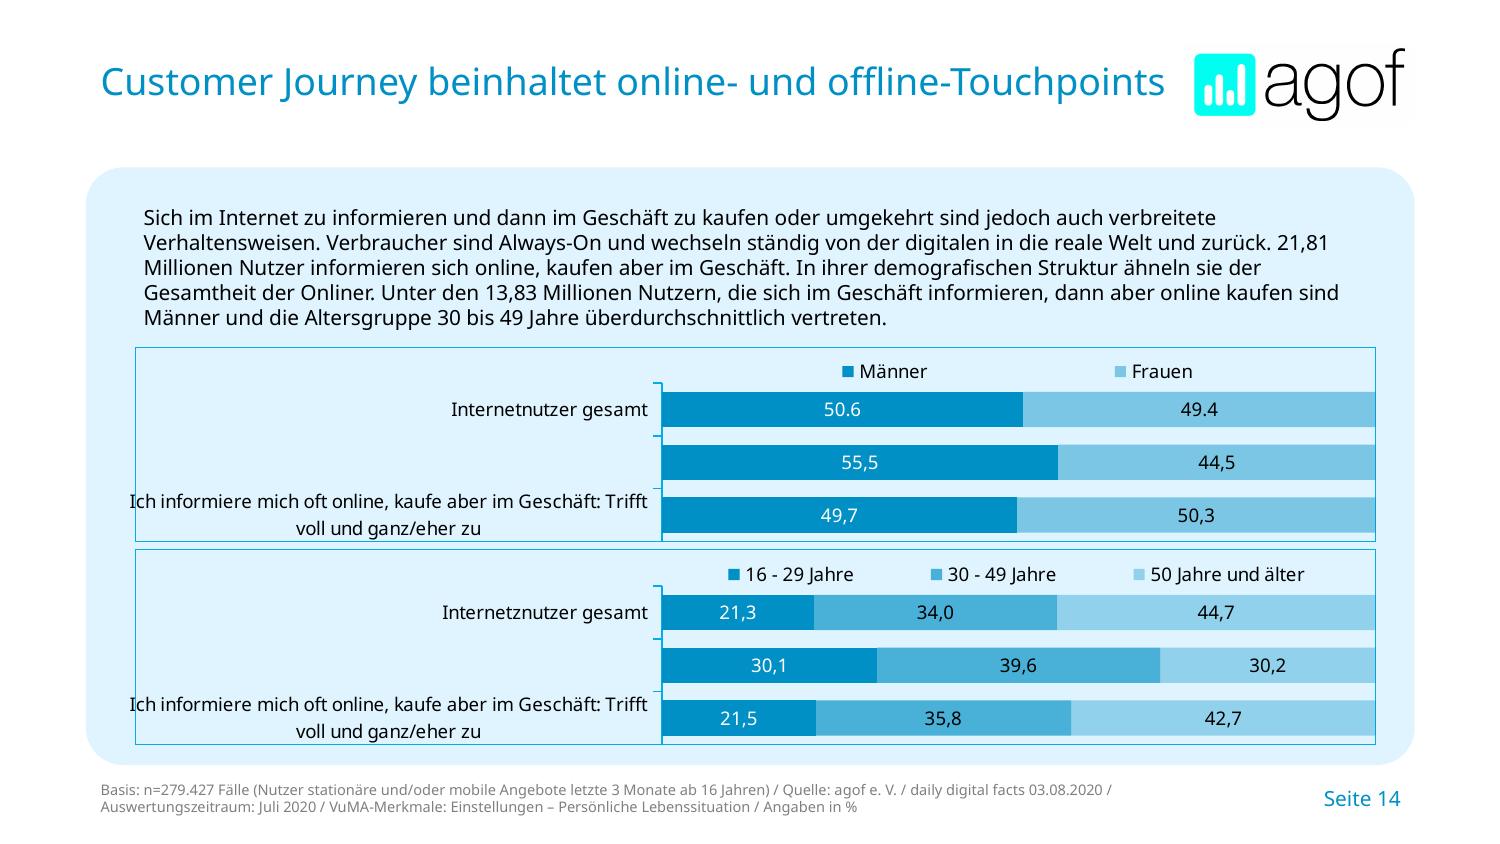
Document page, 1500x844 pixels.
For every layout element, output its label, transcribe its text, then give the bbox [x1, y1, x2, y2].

chart [129, 346, 1377, 543]
title Customer Journey beinhaltet online- und offline-Touchpoints [85, 42, 1185, 127]
list Sich im Internet zu informieren und dann im Geschäft zu kaufen oder umgekehrt sind jedoch auch verbreitete Verhaltensweisen. Verbraucher sind Always-On und wechseln ständig von der digitalen in die reale Welt und zurück. 21,81 Millionen Nutzer informieren sich online, kaufen aber im Geschäft. In ihrer demografischen Struktur ähneln sie der Gesamtheit der Onliner. Unter den 13,83 Millionen Nutzern, die sich im Geschäft informieren, dann aber online kaufen sind Männer und die Altersgruppe 30 bis 49 Jahre überdurchschnittlich vertreten. [128, 196, 1375, 346]
picture [1185, 43, 1415, 126]
chart [129, 549, 1377, 746]
list Basis: n=279.427 Fälle (Nutzer stationäre und/oder mobile Angebote letzte 3 Monate ab 16 Jahren) / Quelle: agof e. V. / daily digital facts 03.08.2020 / Auswertungszeitraum: Juli 2020 / VuMA-Merkmale: Einstellungen – Persönliche Lebenssituation / Angaben in % [85, 765, 1199, 823]
